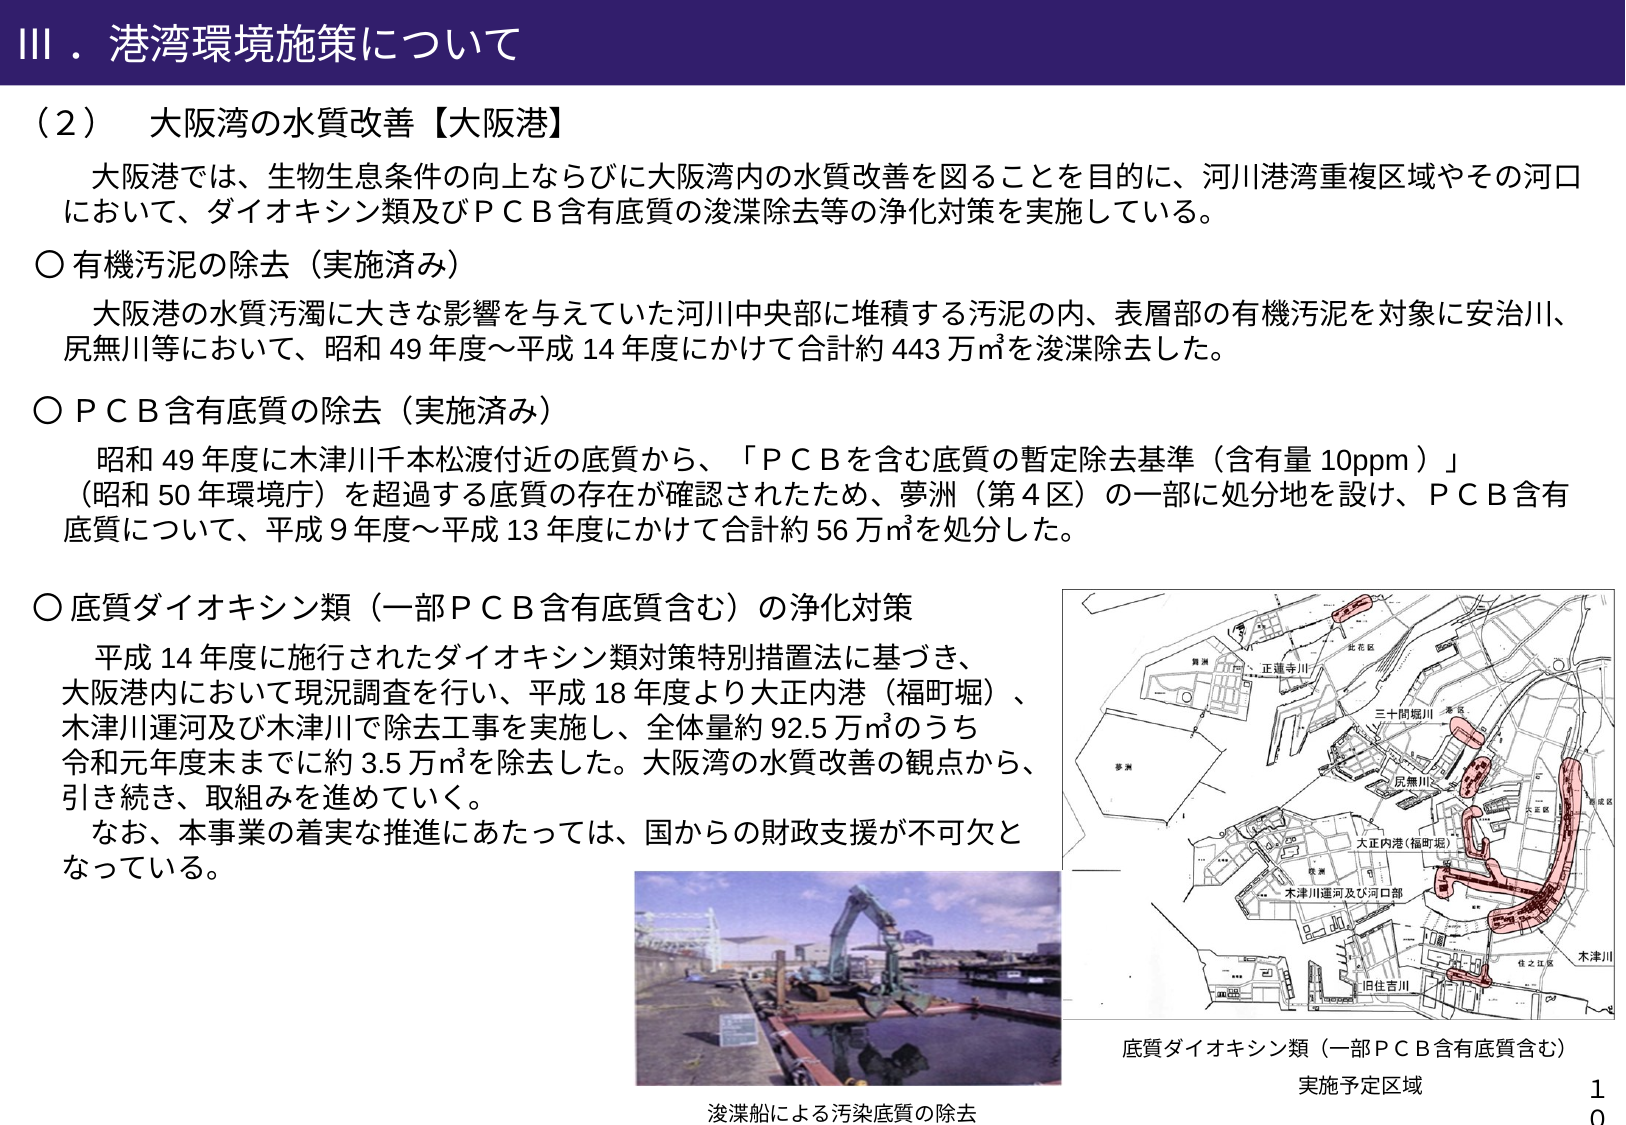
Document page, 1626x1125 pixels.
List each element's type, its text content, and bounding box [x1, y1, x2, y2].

text_box 大阪港の水質汚濁に大きな影響を与えていた河川中央部に堆積する汚泥の内、表層部の有機汚泥を対象に安治川、 尻無川等において、昭和49年度～平成14年度にかけて合計約443万㎥を浚渫除去した。 [19, 288, 1605, 373]
picture [633, 589, 1621, 1087]
text_box 底質ダイオキシン類（一部ＰＣＢ含有底質含む） 実施予定区域 [1100, 1028, 1622, 1106]
text_box 〇 有機汚泥の除去（実施済み） [19, 237, 1605, 288]
text_box 昭和49年度に木津川千本松渡付近の底質から、「ＰＣＢを含む底質の暫定除去基準（含有量10ppm）」 （昭和50年環境庁）を超過する底質の存在が確認されたため、夢洲（第４区）の一部に処分地を設け、ＰＣＢ含有 底質について、平成９年度～平成13年度にかけて合計約56万㎥を処分した。 [19, 431, 1605, 554]
text_box 平成14年度に施行されたダイオキシン類対策特別措置法に基づき、 大阪港内において現況調査を行い、平成18年度より大正内港（福町堀）、 木津川運河及び木津川で除去工事を実施し、全体量約92.5万㎥のうち 令和元年度末までに約3.5万㎥を除去した。大阪湾の水質改善の観点から、 引き続き、取組みを進めていく。 なお、本事業の着実な推進にあたっては、国からの財政支援が不可欠と なっている。 [17, 630, 1062, 892]
text_box （２） 大阪湾の水質改善【大阪港】 [2, 94, 1361, 150]
text_box １０ [1571, 1068, 1624, 1125]
text_box 大阪港では、生物生息条件の向上ならびに大阪湾内の水質改善を図ることを目的に、河川港湾重複区域やその河口において、ダイオキシン類及びＰＣＢ含有底質の浚渫除去等の浄化対策を実施している。 [50, 152, 1603, 234]
text_box Ⅲ．港湾環境施策について [0, 0, 1625, 86]
text_box 〇 ＰＣＢ含有底質の除去（実施済み） [17, 384, 1603, 437]
text_box 浚渫船による汚染底質の除去 [611, 1093, 1073, 1125]
text_box 〇 底質ダイオキシン類（一部ＰＣＢ含有底質含む）の浄化対策 [17, 580, 1063, 630]
